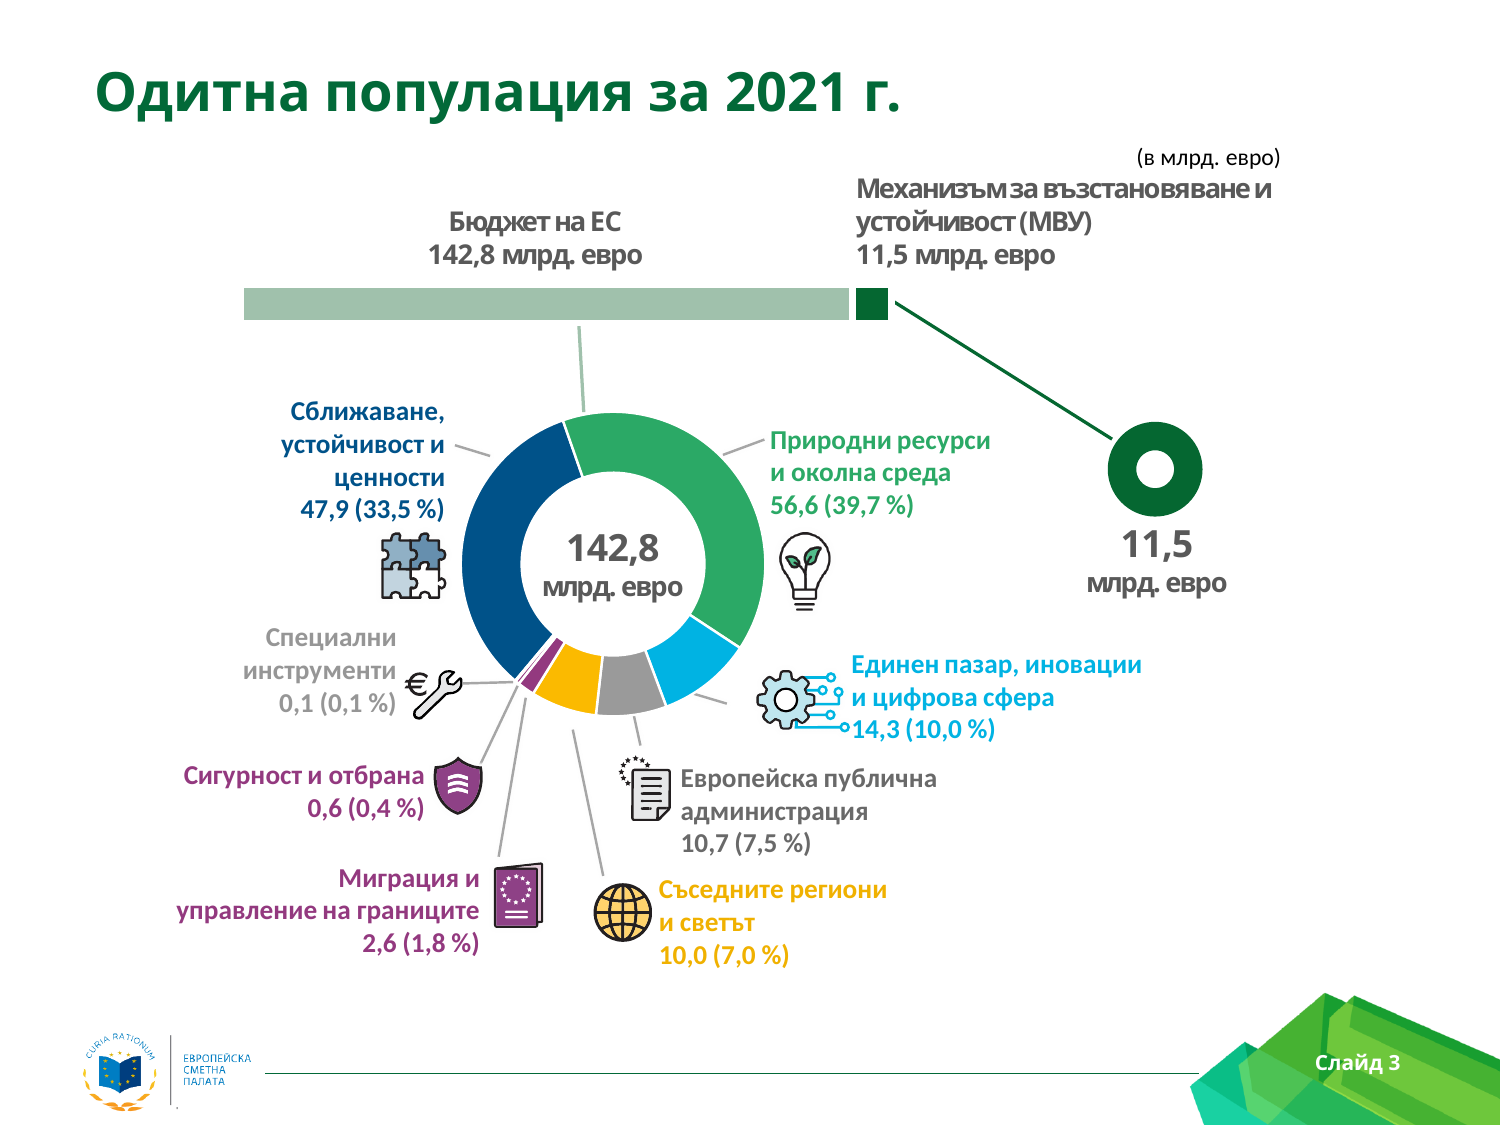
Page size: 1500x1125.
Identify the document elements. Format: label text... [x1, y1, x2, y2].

title Одитна популация за 2021 г. [94, 64, 1418, 136]
picture [159, 135, 1500, 1125]
picture [82, 1028, 265, 1118]
text_box Слайд 3 [1300, 1042, 1419, 1084]
